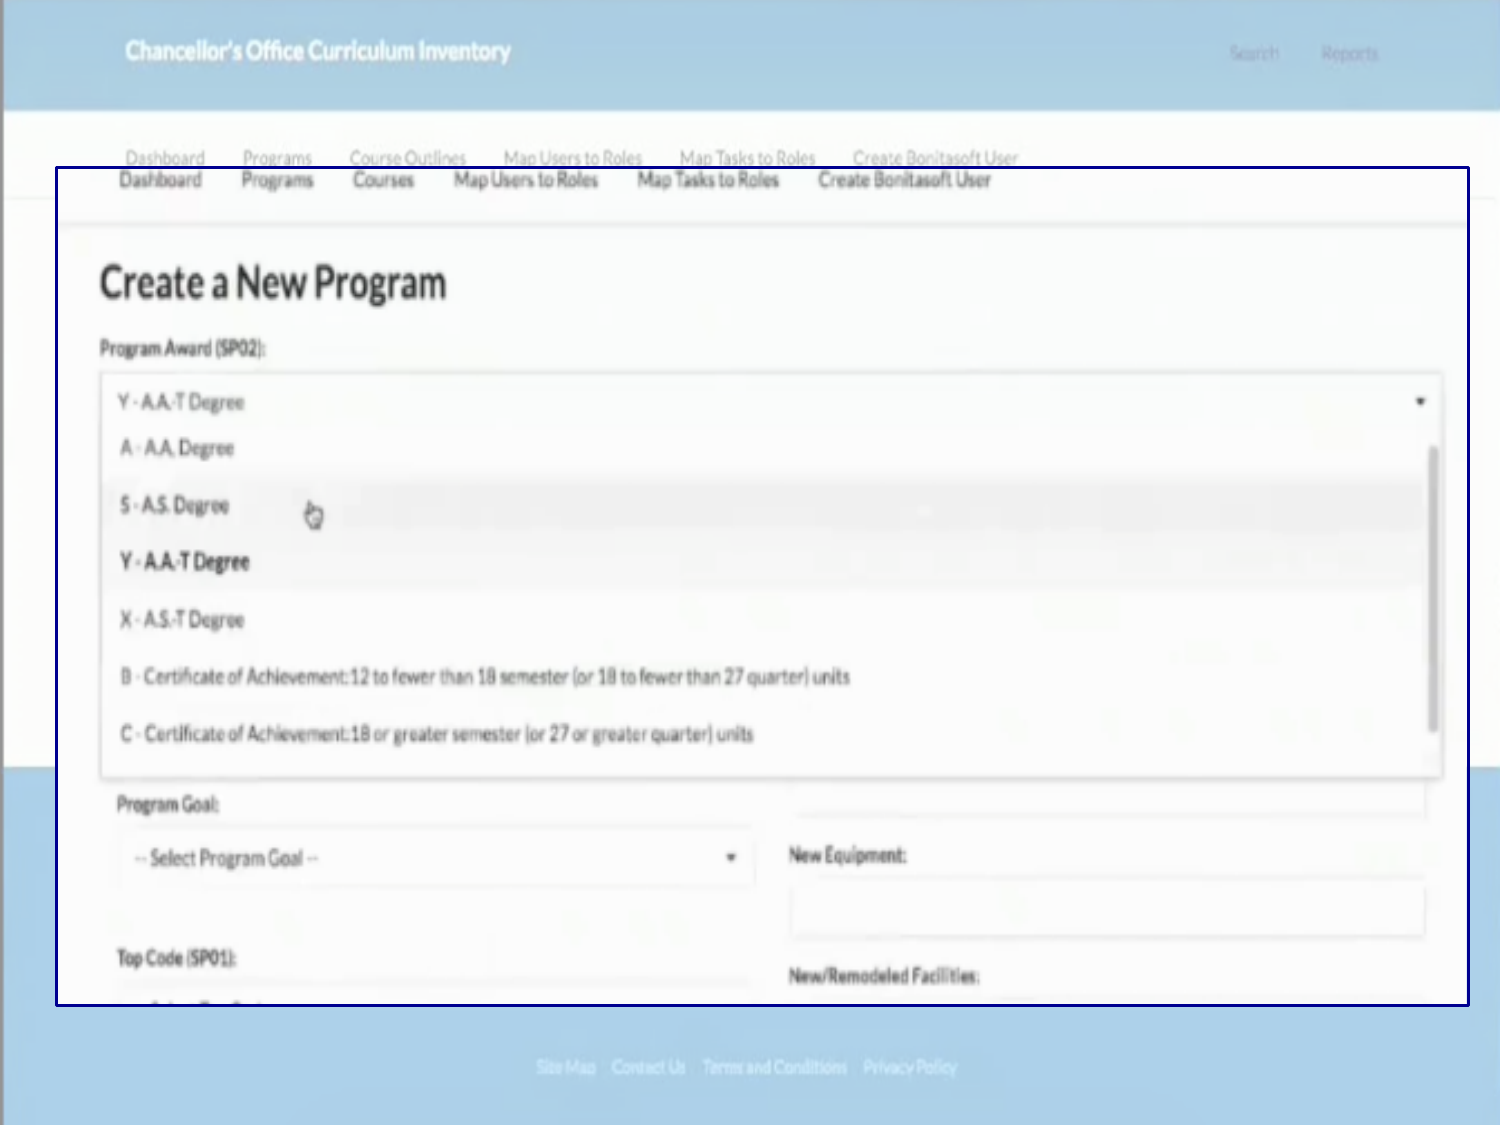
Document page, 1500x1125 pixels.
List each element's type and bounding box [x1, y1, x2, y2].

list [57, 169, 1467, 1005]
picture [0, 0, 1500, 1125]
